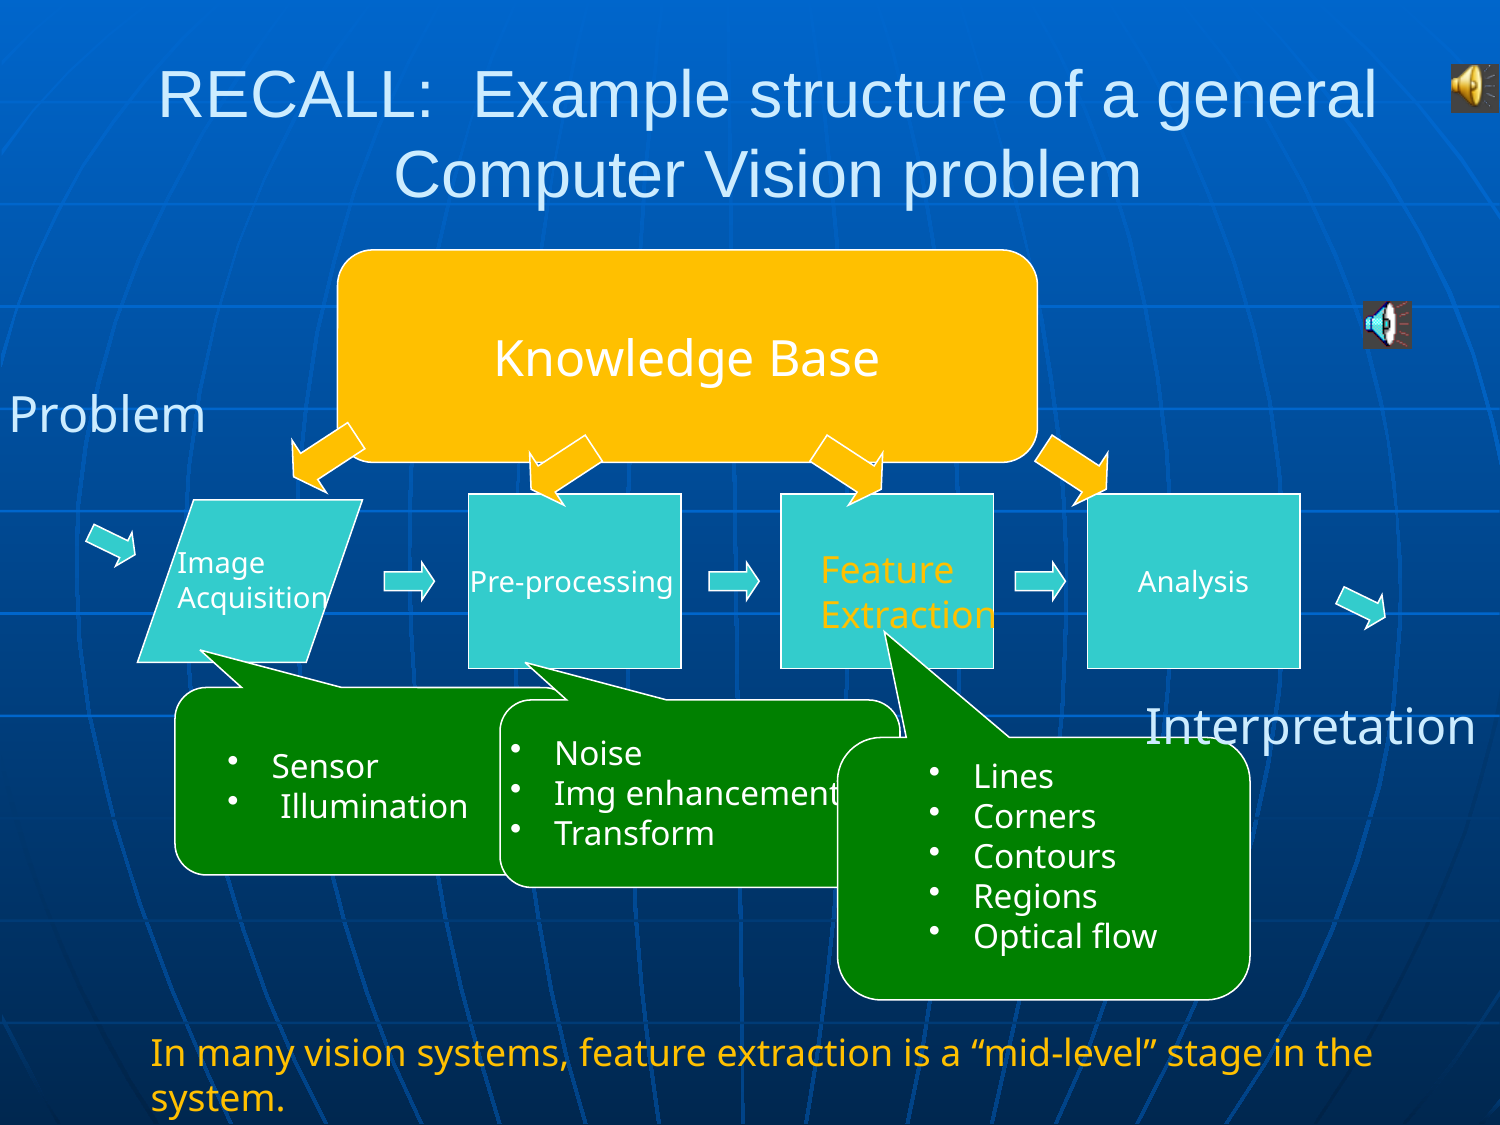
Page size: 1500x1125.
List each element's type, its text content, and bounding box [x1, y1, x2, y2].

text_box [709, 562, 760, 601]
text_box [780, 509, 1019, 669]
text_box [455, 509, 688, 669]
text_box [1335, 586, 1386, 629]
text_box [1024, 562, 1066, 601]
picture [1449, 63, 1500, 114]
text_box [384, 562, 435, 601]
text_box In many vision systems, feature extraction is a “mid-level” stage in the system. [135, 1021, 1390, 1125]
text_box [287, 249, 1113, 501]
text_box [1087, 493, 1301, 669]
text_box Problem [0, 374, 223, 450]
text_box [85, 524, 132, 567]
picture [1362, 299, 1413, 351]
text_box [137, 499, 363, 663]
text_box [499, 699, 901, 888]
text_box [174, 687, 576, 876]
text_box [837, 737, 1251, 1001]
title RECALL: Example structure of a general Computer Vision problem [74, 37, 1463, 226]
text_box Interpretation [1131, 687, 1493, 763]
